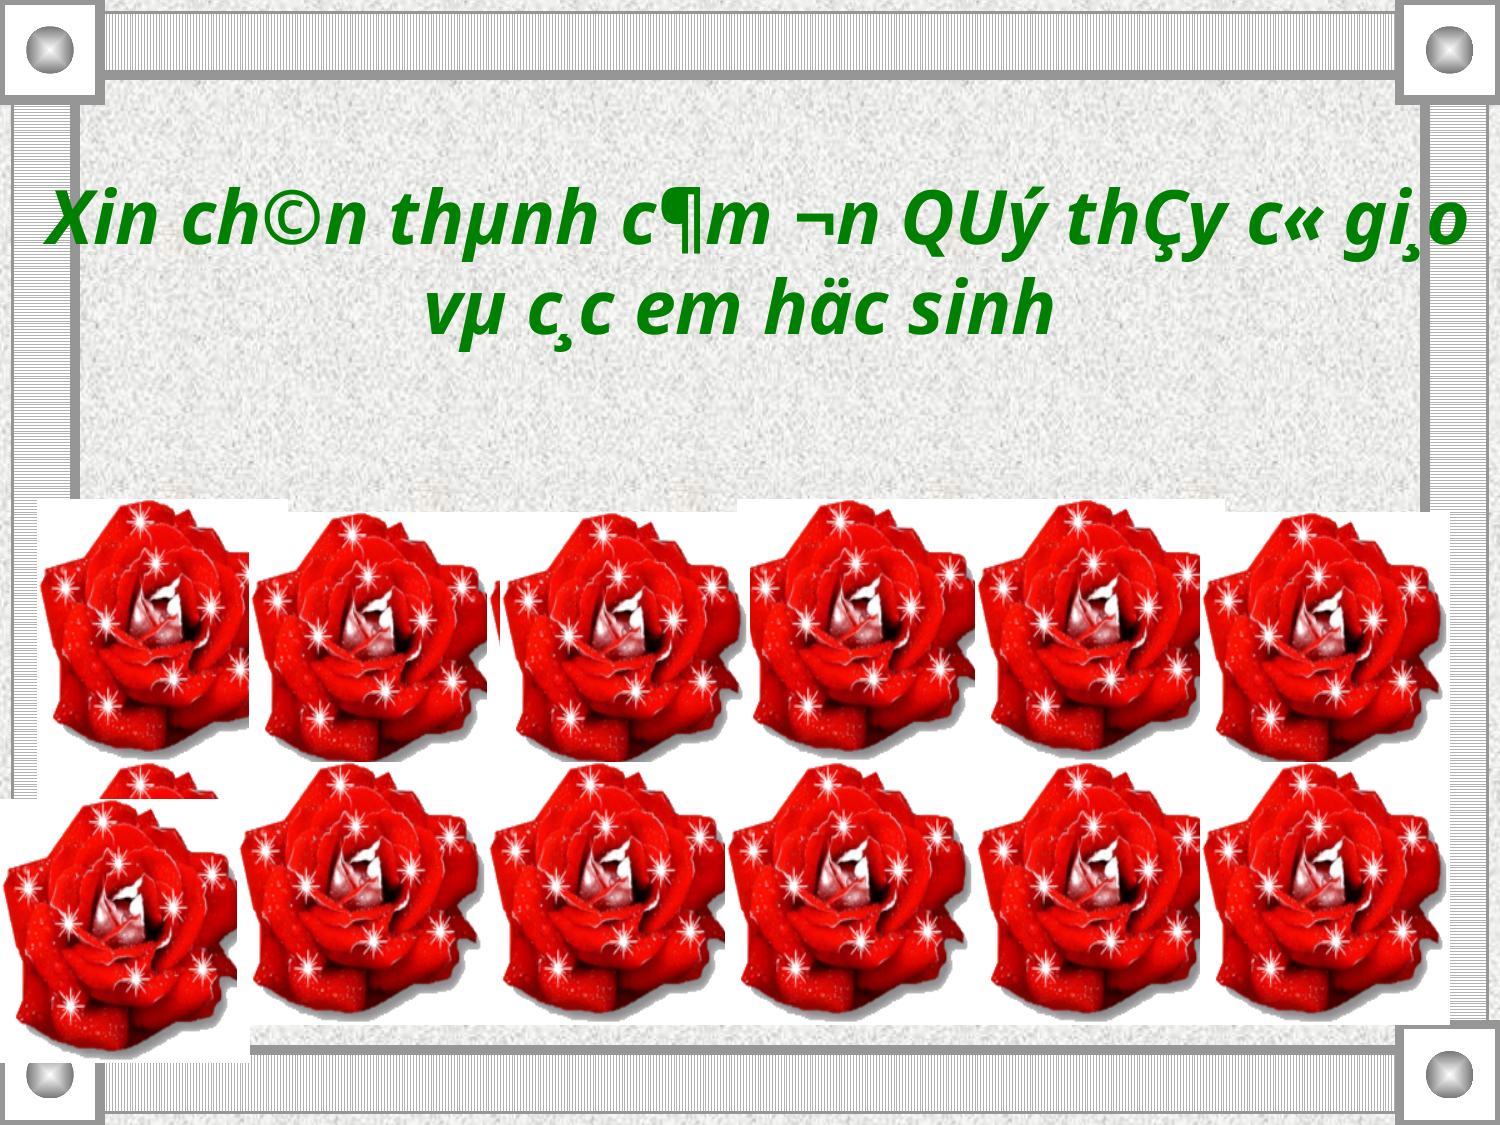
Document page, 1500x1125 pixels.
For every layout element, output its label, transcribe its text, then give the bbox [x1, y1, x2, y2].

picture [1489, 358, 1500, 1020]
text_box Xin ch©n thµnh c¶m ¬n QUý thÇy c« gi¸o vµ c¸c em häc sinh [0, 162, 1500, 358]
picture [105, 0, 1395, 11]
picture [0, 358, 1451, 1063]
picture [0, 105, 11, 162]
picture [80, 80, 1420, 162]
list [37, 499, 288, 761]
picture [105, 1114, 1395, 1125]
picture [1489, 105, 1500, 162]
